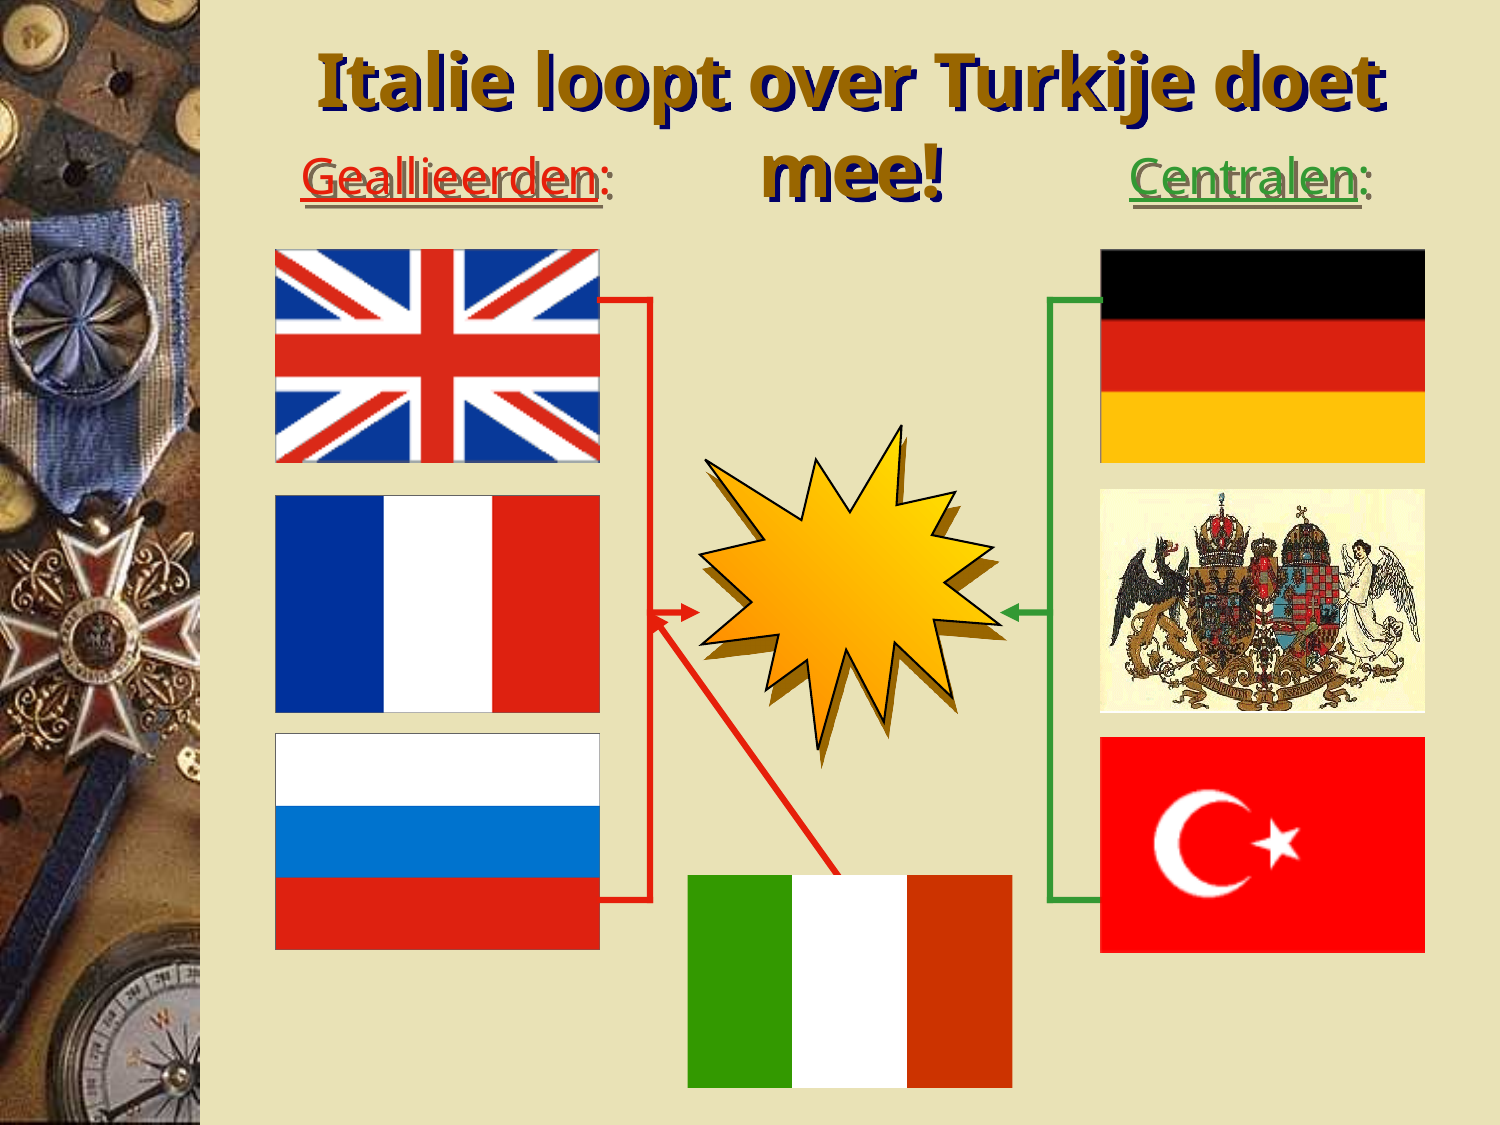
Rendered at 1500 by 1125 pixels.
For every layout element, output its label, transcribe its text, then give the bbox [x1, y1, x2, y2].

text_box [649, 612, 837, 873]
text_box Centralen: [1037, 137, 1463, 213]
picture [0, 0, 200, 1125]
text_box [699, 425, 1000, 751]
text_box Geallieerden: [199, 137, 713, 213]
text_box [651, 606, 700, 619]
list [274, 733, 601, 951]
picture [1099, 737, 1426, 954]
picture [1099, 249, 1426, 463]
text_box [999, 606, 1051, 619]
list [1099, 489, 1426, 713]
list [274, 249, 601, 463]
picture [687, 874, 1013, 1088]
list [274, 495, 601, 713]
text_box Italie loopt over Turkije doet mee! [225, 24, 1475, 220]
